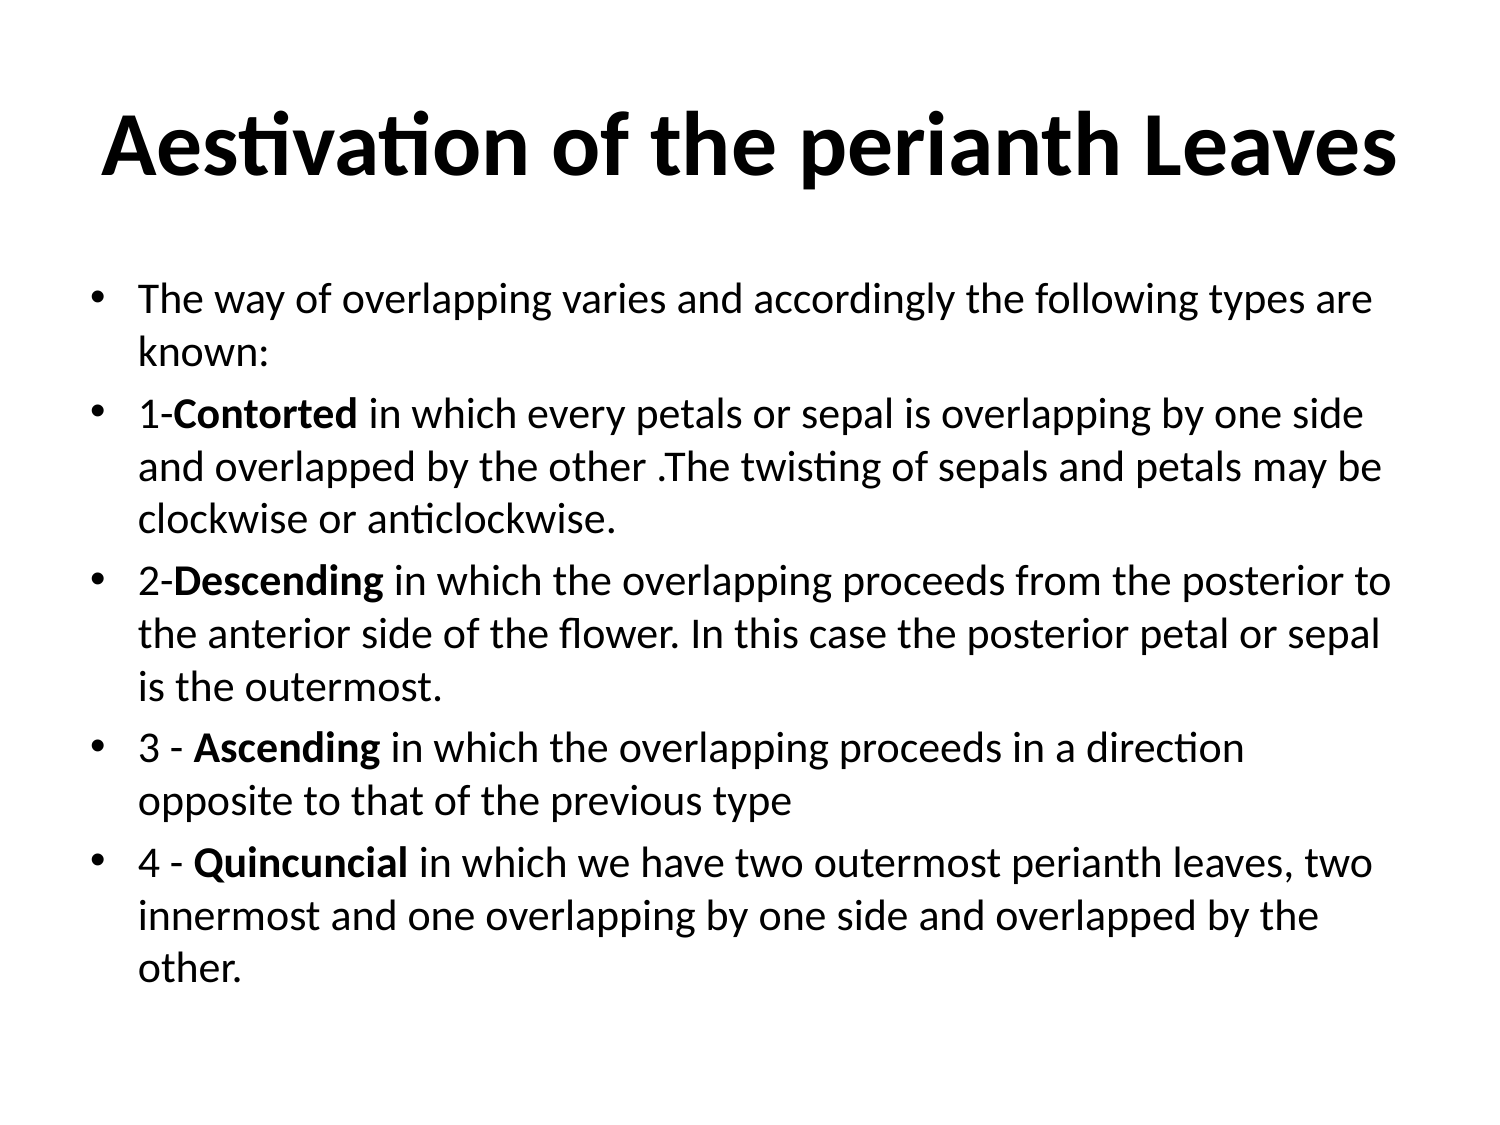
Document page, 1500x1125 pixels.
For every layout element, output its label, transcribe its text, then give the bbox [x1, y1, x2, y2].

list The way of overlapping varies and accordingly the following types are known: 1-Contorted in which every petals or sepal is overlapping by one side and overlapped by the other .The twisting of sepals and petals may be clockwise or anticlockwise. 2-Descending in which the overlapping proceeds from the posterior to the anterior side of the flower. In this case the posterior petal or sepal is the outermost. 3 - Ascending in which the overlapping proceeds in a direction opposite to that of the previous type 4 - Quincuncial in which we have two outermost perianth leaves, two innermost and one overlapping by one side and overlapped by the other. [75, 262, 1425, 1005]
title Aestivation of the perianth Leaves [75, 45, 1425, 233]
